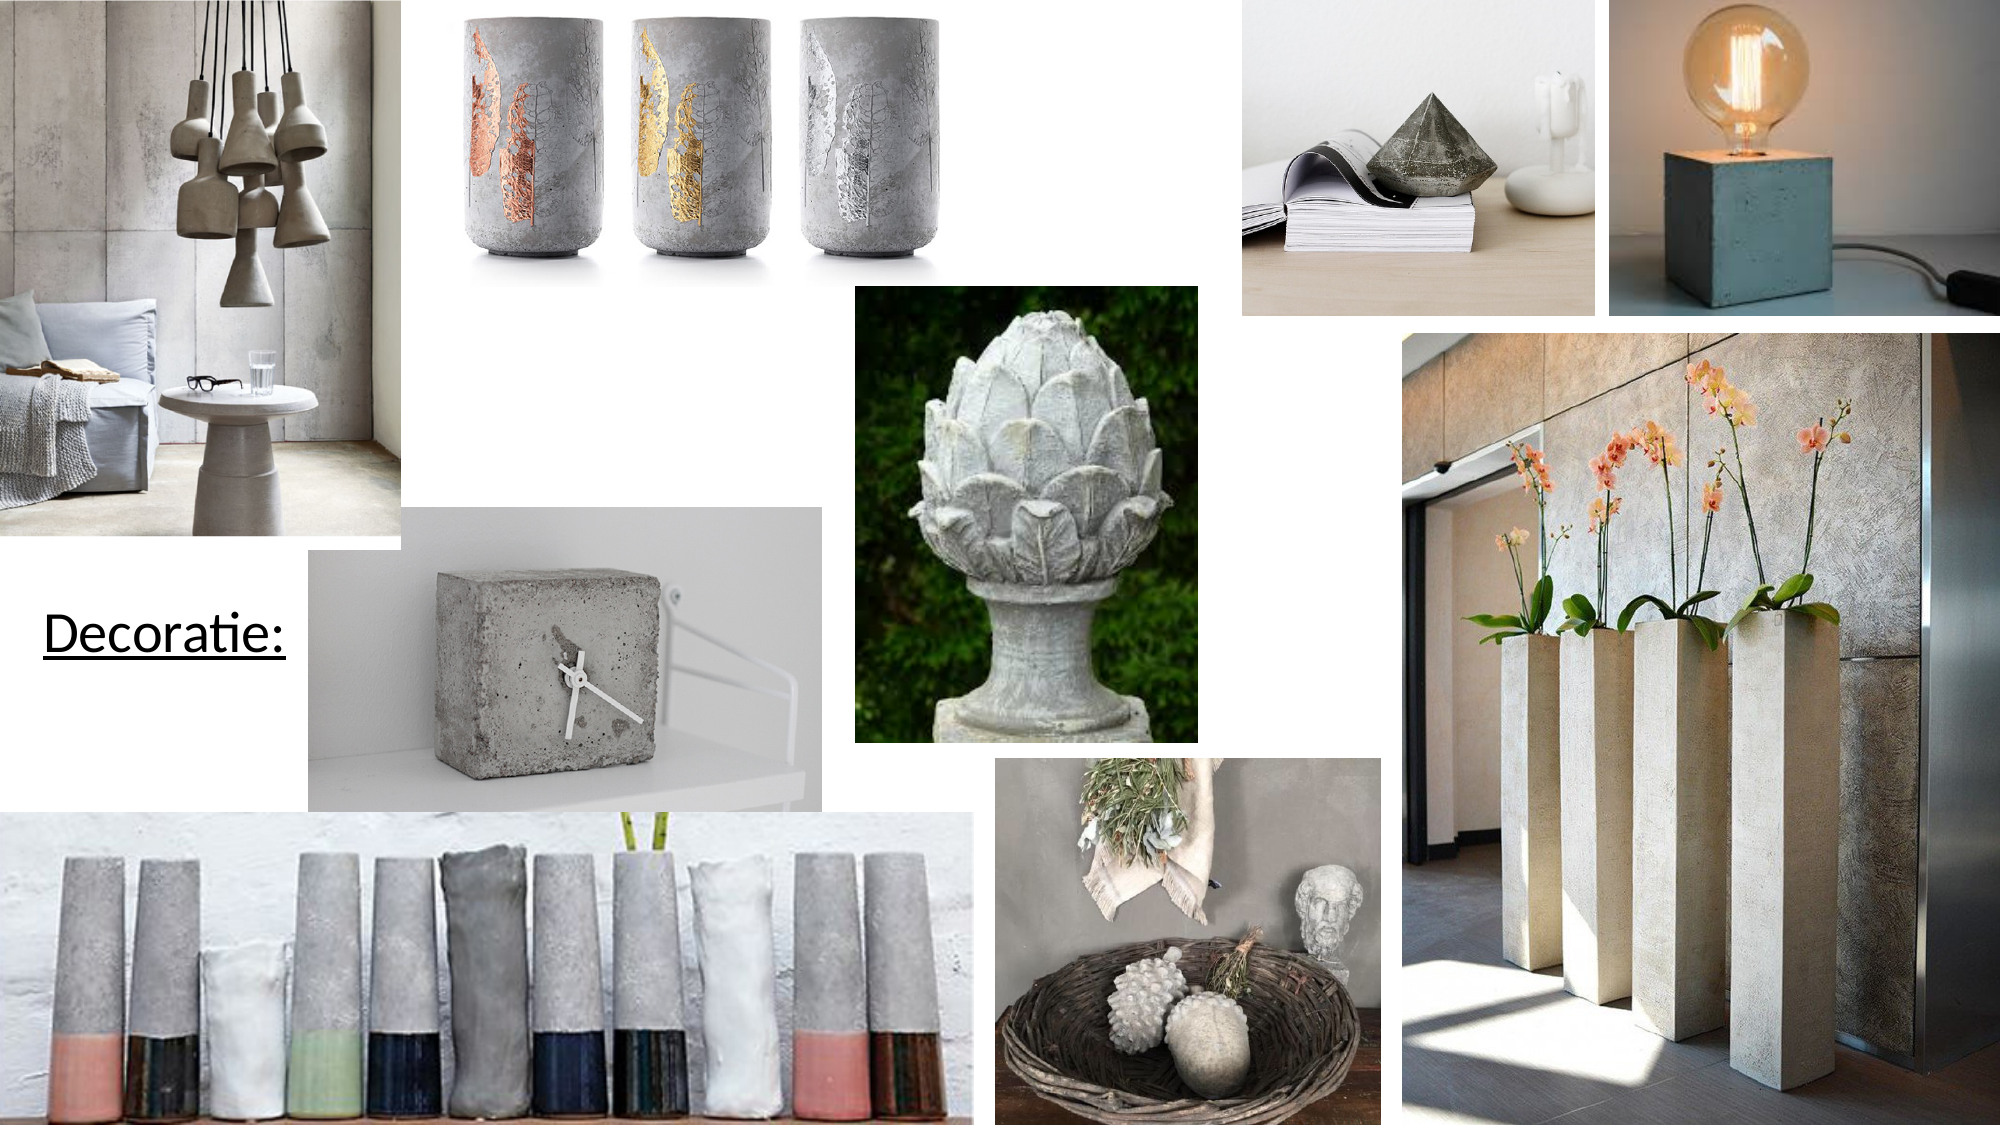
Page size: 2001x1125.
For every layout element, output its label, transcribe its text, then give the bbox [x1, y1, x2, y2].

picture [0, 0, 974, 1125]
picture [1609, 0, 2000, 316]
picture [1402, 333, 2000, 1125]
list Decoratie: [28, 594, 308, 697]
picture [1242, 0, 1595, 316]
picture [430, 0, 1198, 743]
picture [995, 758, 1381, 1125]
